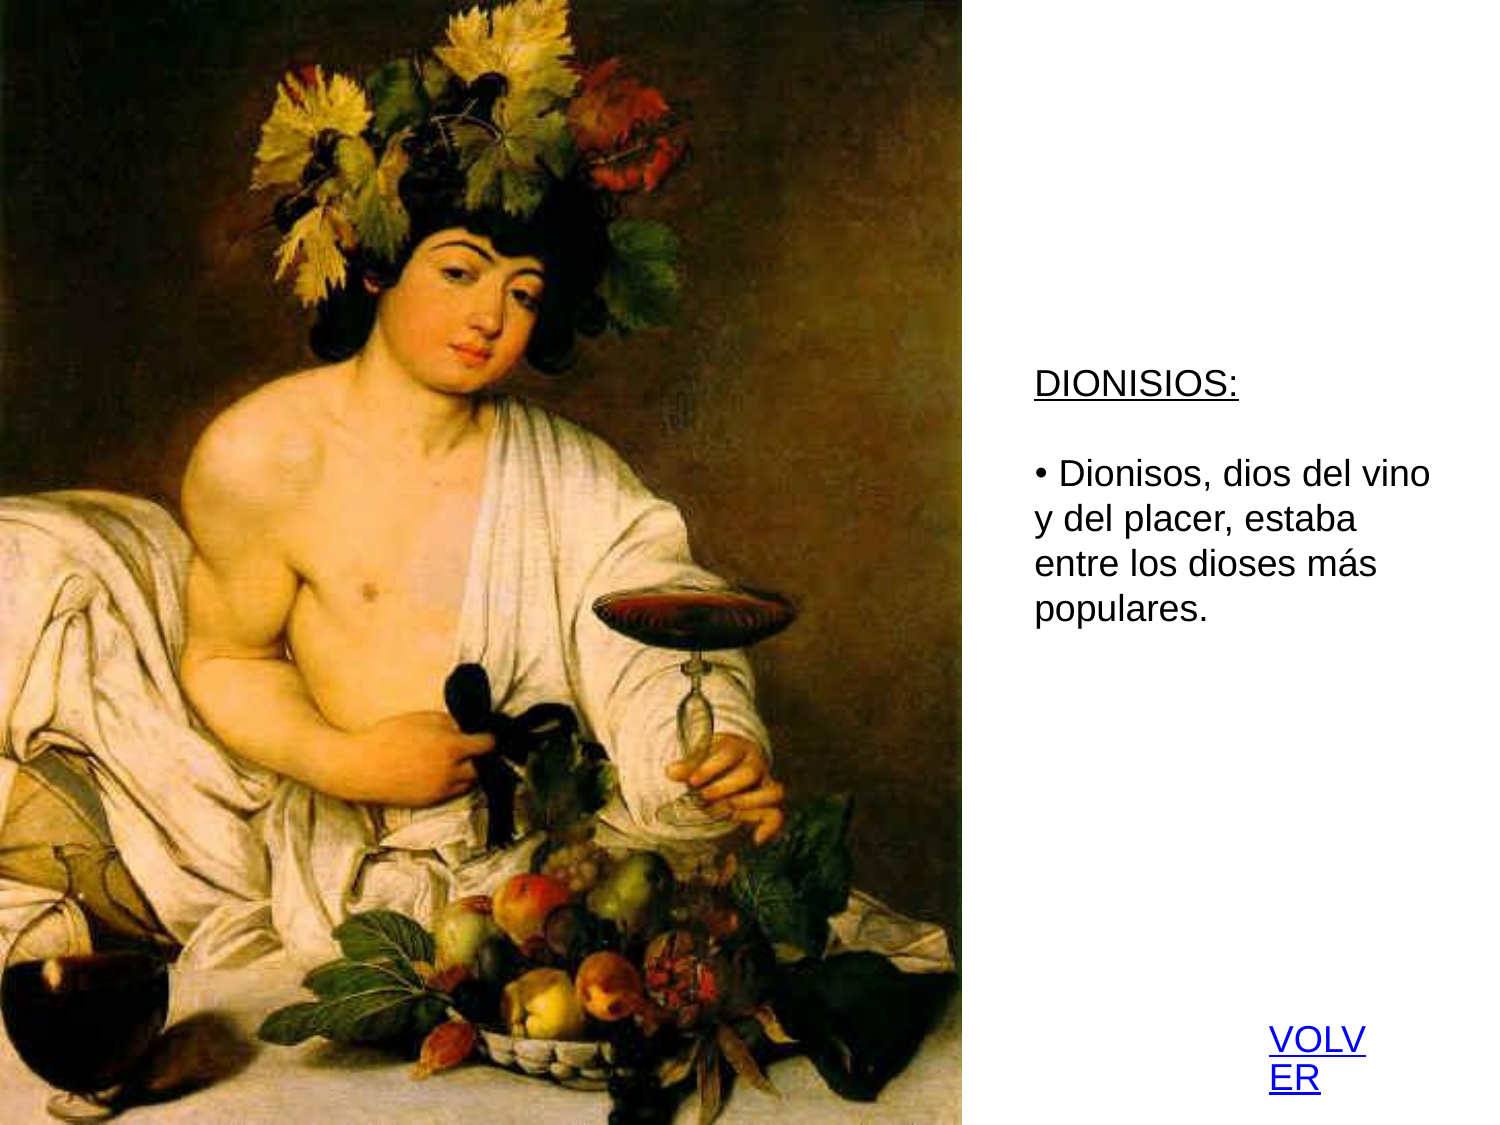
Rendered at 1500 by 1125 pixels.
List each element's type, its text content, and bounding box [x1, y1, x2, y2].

text_box VOLVER [1253, 1007, 1405, 1069]
text_box DIONISIOS: Dionisos, dios del vino y del placer, estaba entre los dioses más populares. [1019, 351, 1463, 594]
picture [0, 0, 963, 1125]
